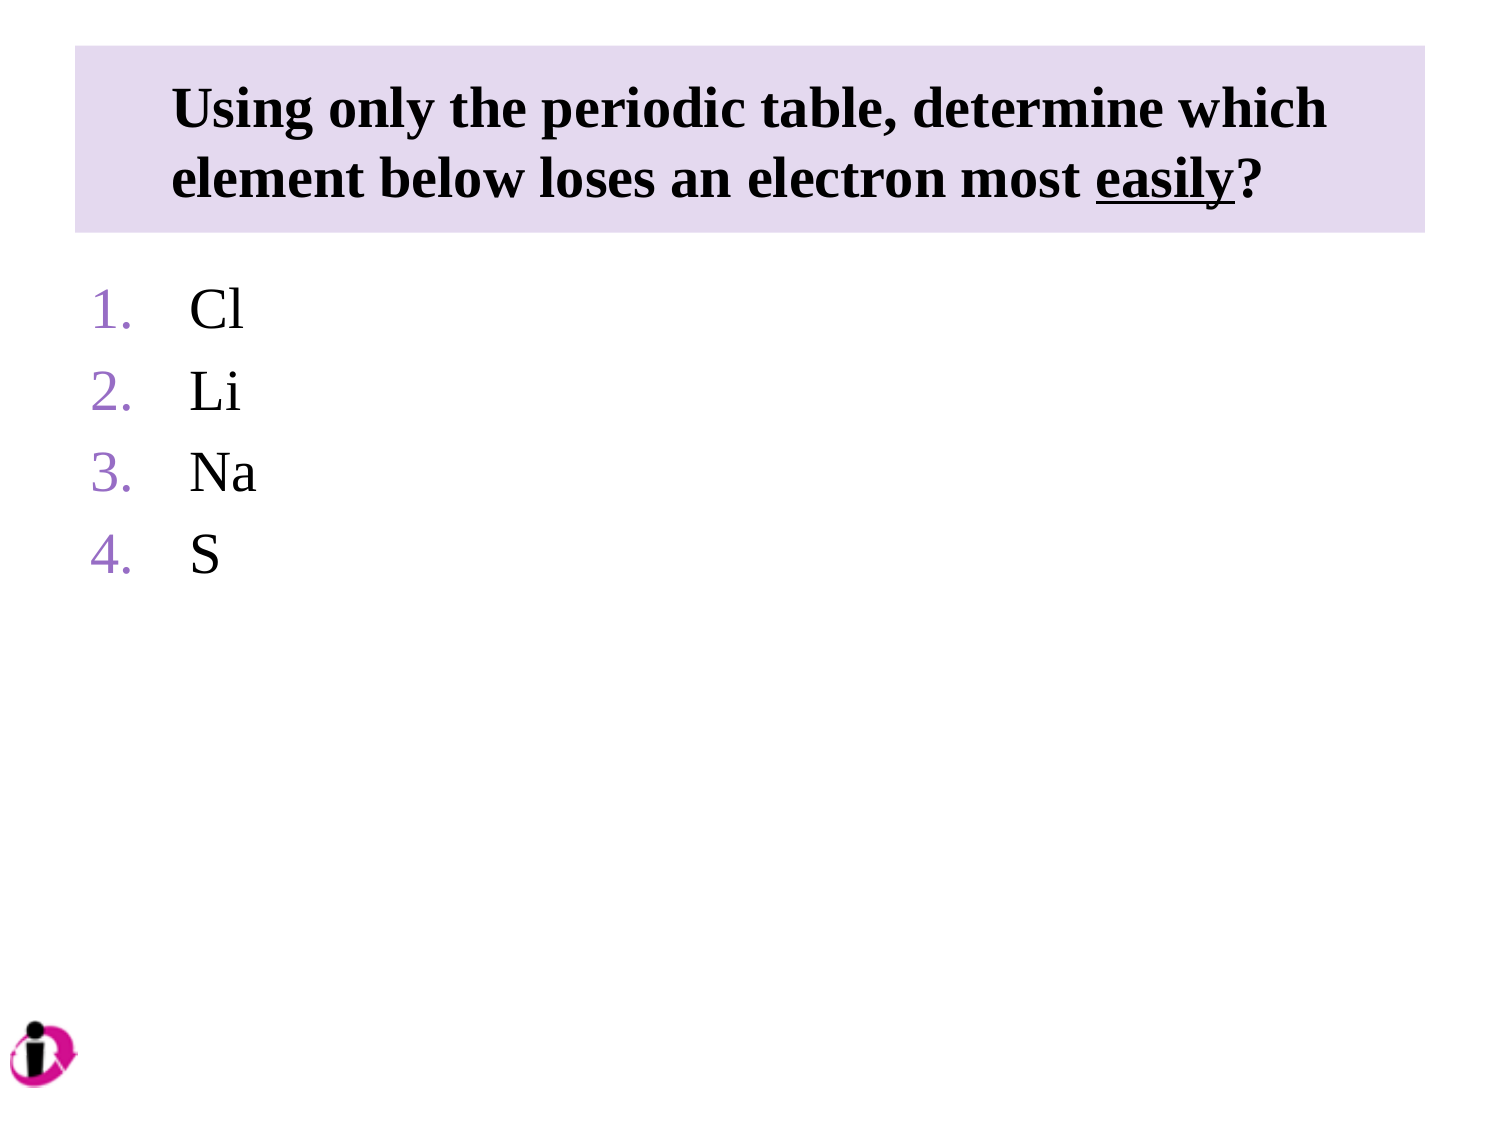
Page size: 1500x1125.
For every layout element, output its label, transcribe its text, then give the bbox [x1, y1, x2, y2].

picture [10, 1020, 78, 1088]
title Using only the periodic table, determine which element below loses an electron most easily? [75, 45, 1425, 233]
list Cl Li Na S [74, 262, 1426, 1006]
